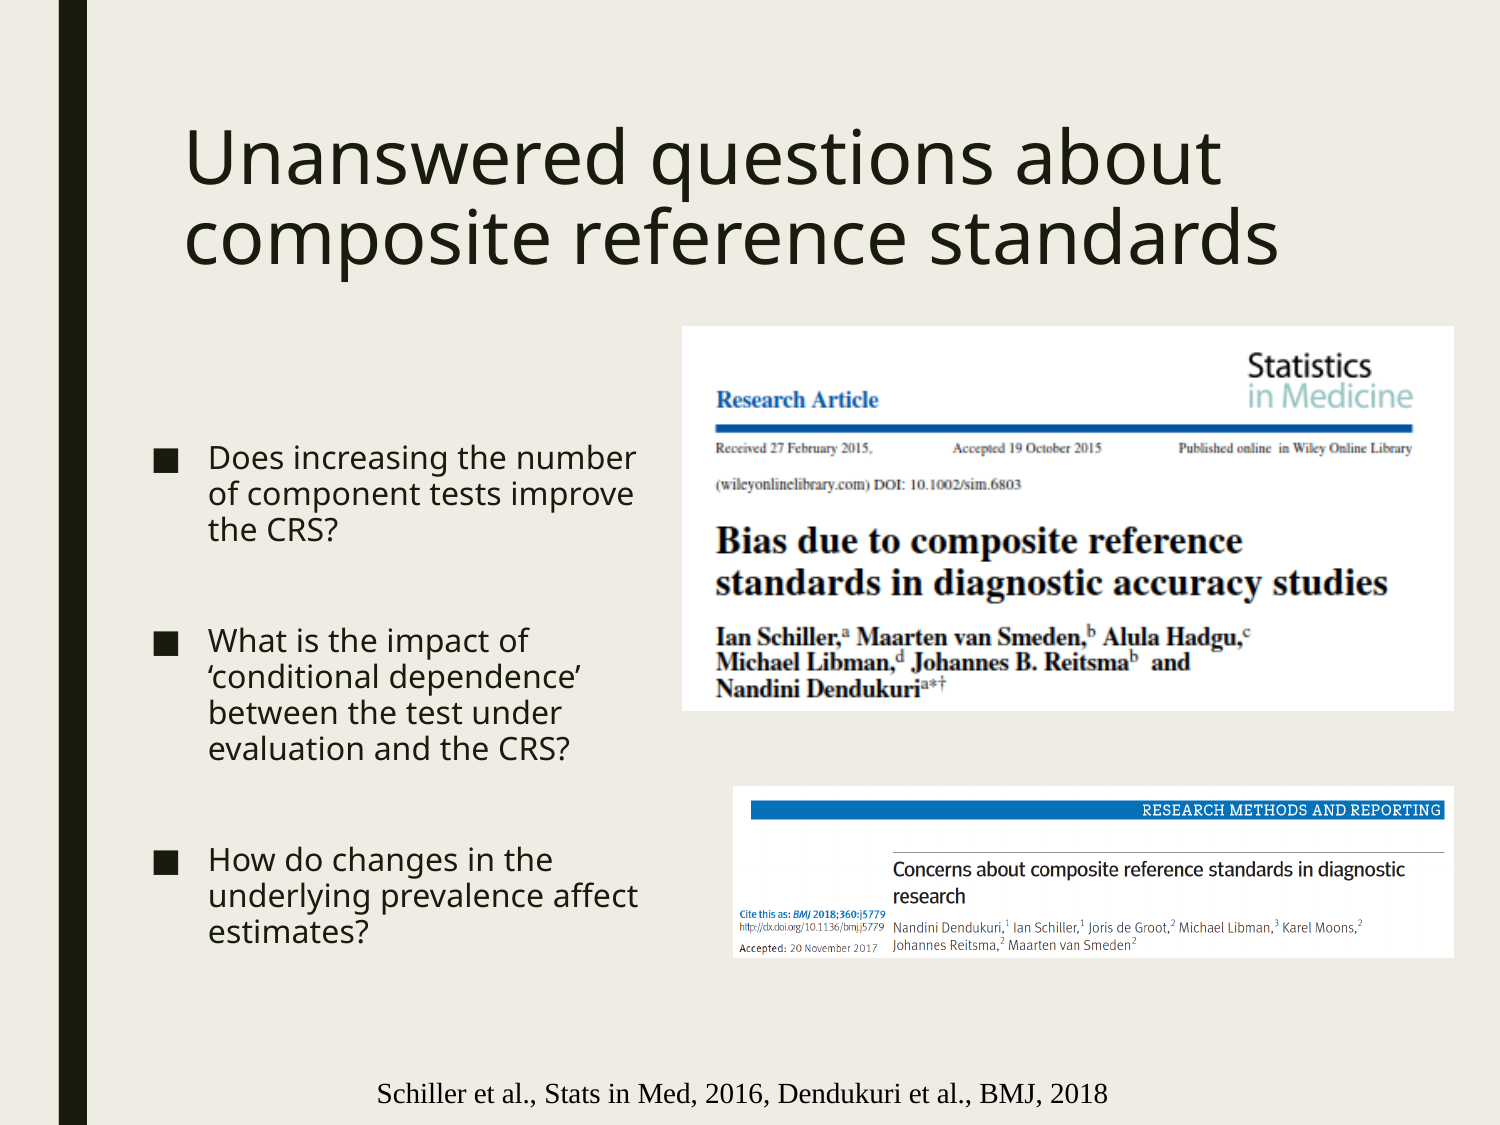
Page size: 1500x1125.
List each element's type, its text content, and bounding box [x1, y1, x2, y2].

picture [733, 786, 1454, 958]
footer Schiller et al., Stats in Med, 2016, Dendukuri et al., BMJ, 2018 [355, 1058, 1129, 1125]
title Unanswered questions about composite reference standards [168, 112, 1351, 357]
list Does increasing the number of component tests improve the CRS? What is the impact of ‘conditional dependence’ between the test under evaluation and the CRS? How do changes in the underlying prevalence affect estimates? [135, 375, 683, 963]
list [682, 326, 1454, 711]
